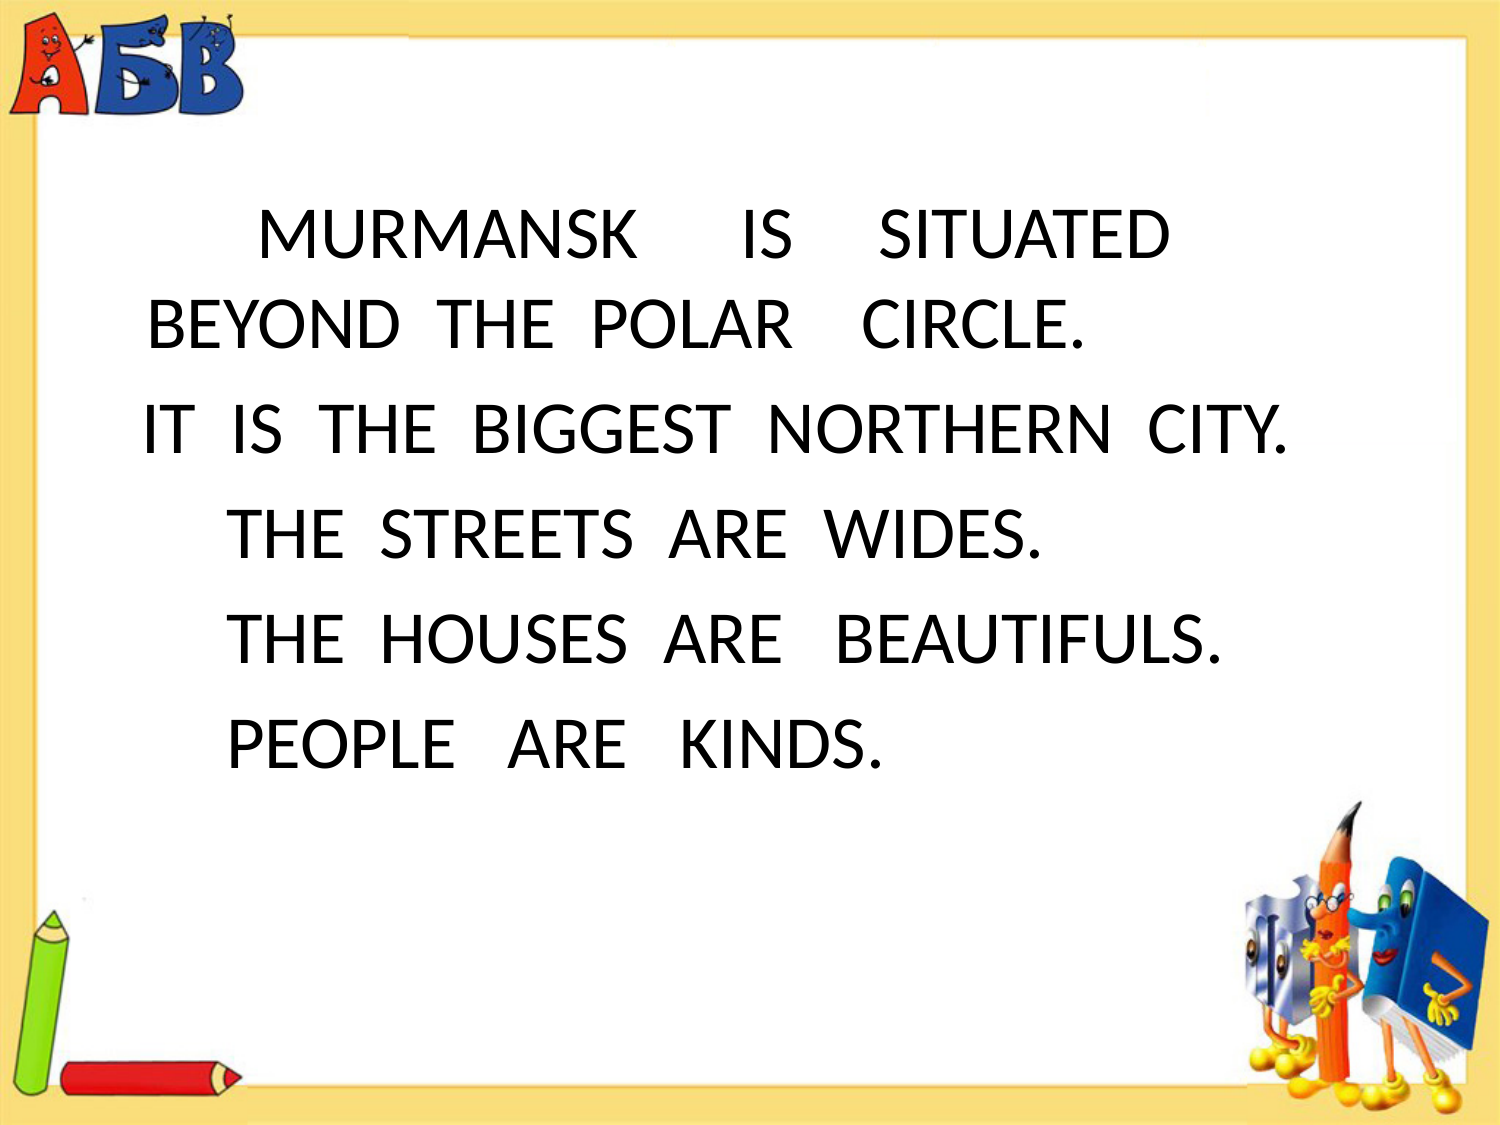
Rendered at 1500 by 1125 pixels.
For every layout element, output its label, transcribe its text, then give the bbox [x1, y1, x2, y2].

list MURMANSK IS SITUATED BEYOND THE POLAR CIRCLE. IT IS THE BIGGEST NORTHERN CITY. THE STREETS ARE WIDES. THE HOUSES ARE BEAUTIFULS. PEOPLE ARE KINDS. [74, 175, 1426, 1006]
picture [0, 0, 1500, 1125]
